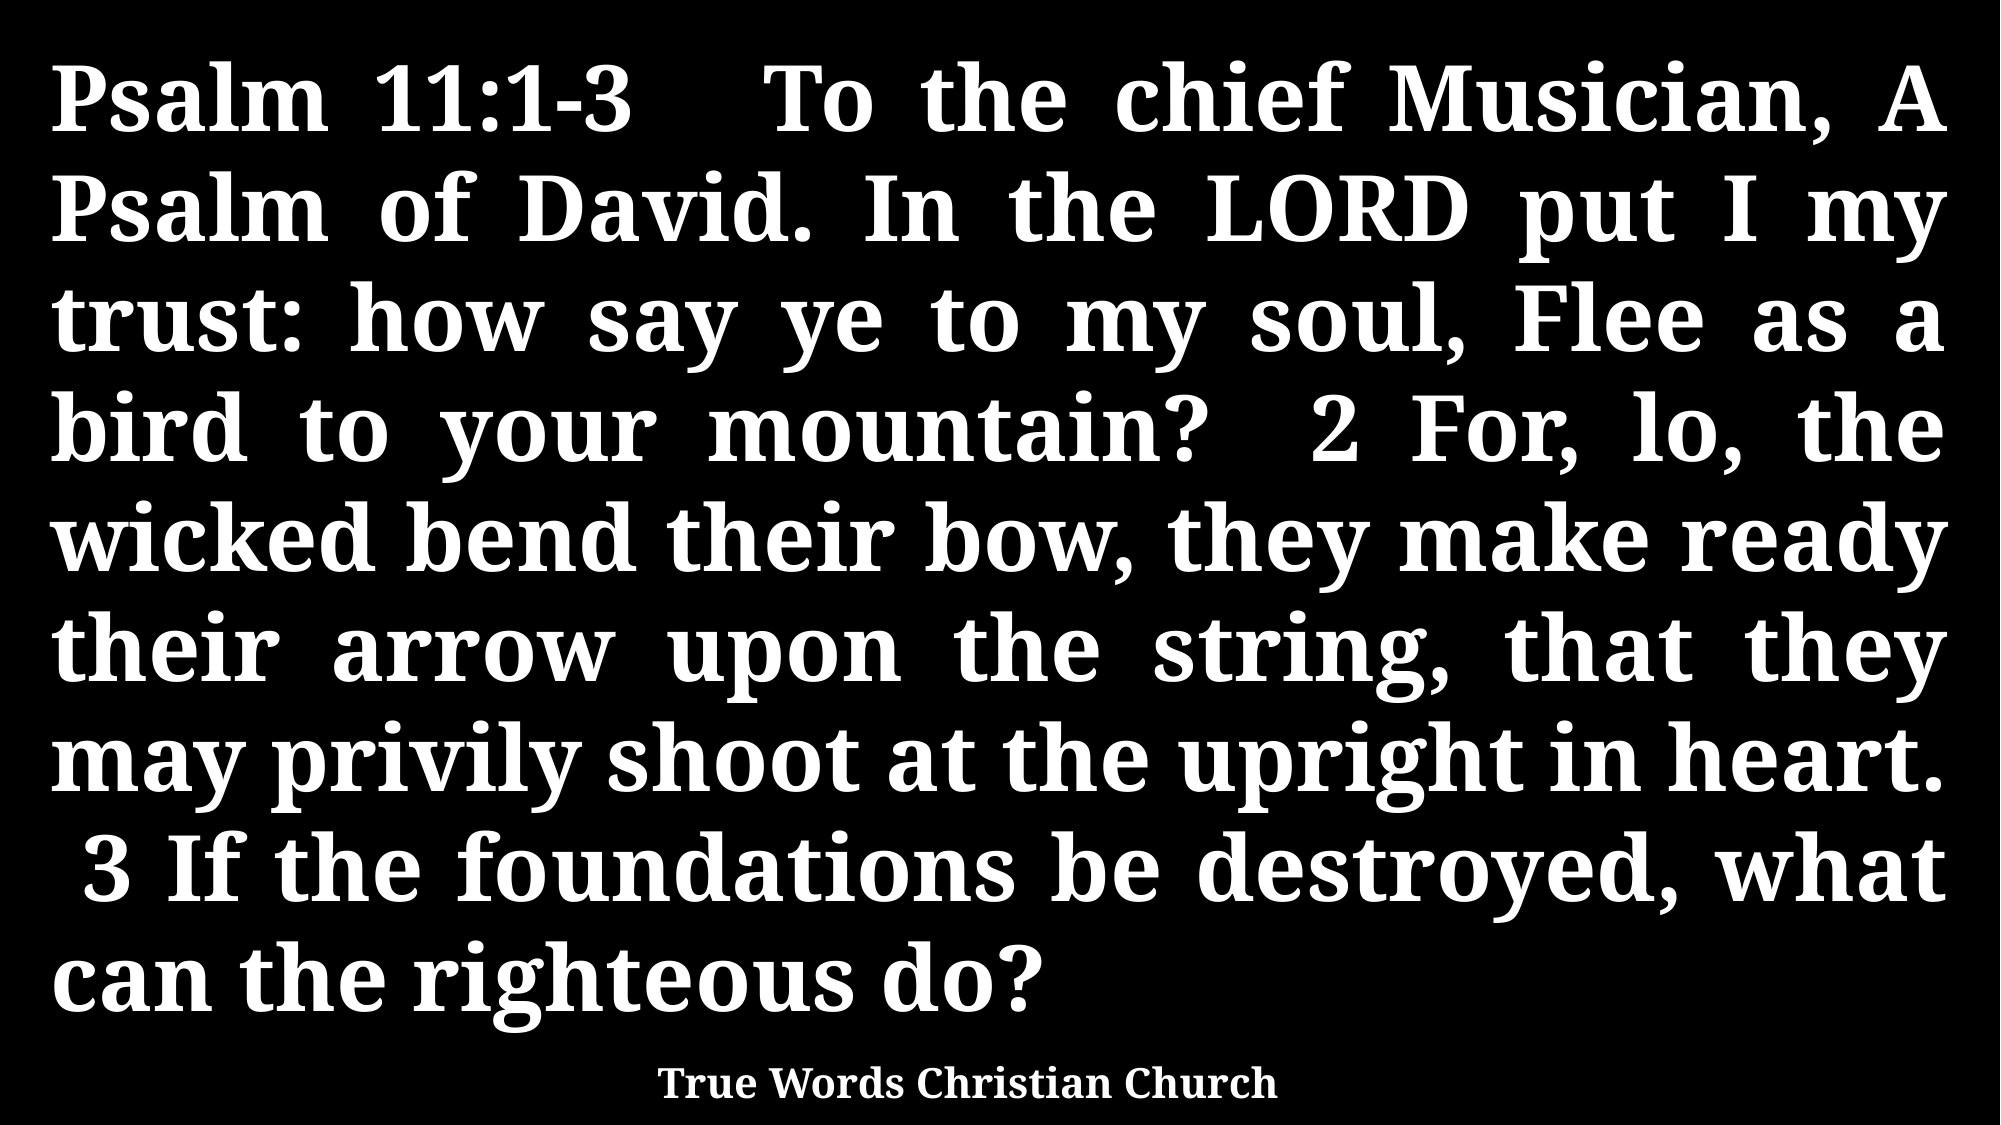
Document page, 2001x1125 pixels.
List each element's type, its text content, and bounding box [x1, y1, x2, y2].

text_box True Words Christian Church [642, 1049, 1294, 1114]
text_box Psalm 11:1-3 To the chief Musician, A Psalm of David. In the LORD put I my trust: how say ye to my soul, Flee as a bird to your mountain? 2 For, lo, the wicked bend their bow, they make ready their arrow upon the string, that they may privily shoot at the upright in heart. 3 If the foundations be destroyed, what can the righteous do? [35, 32, 1965, 1037]
